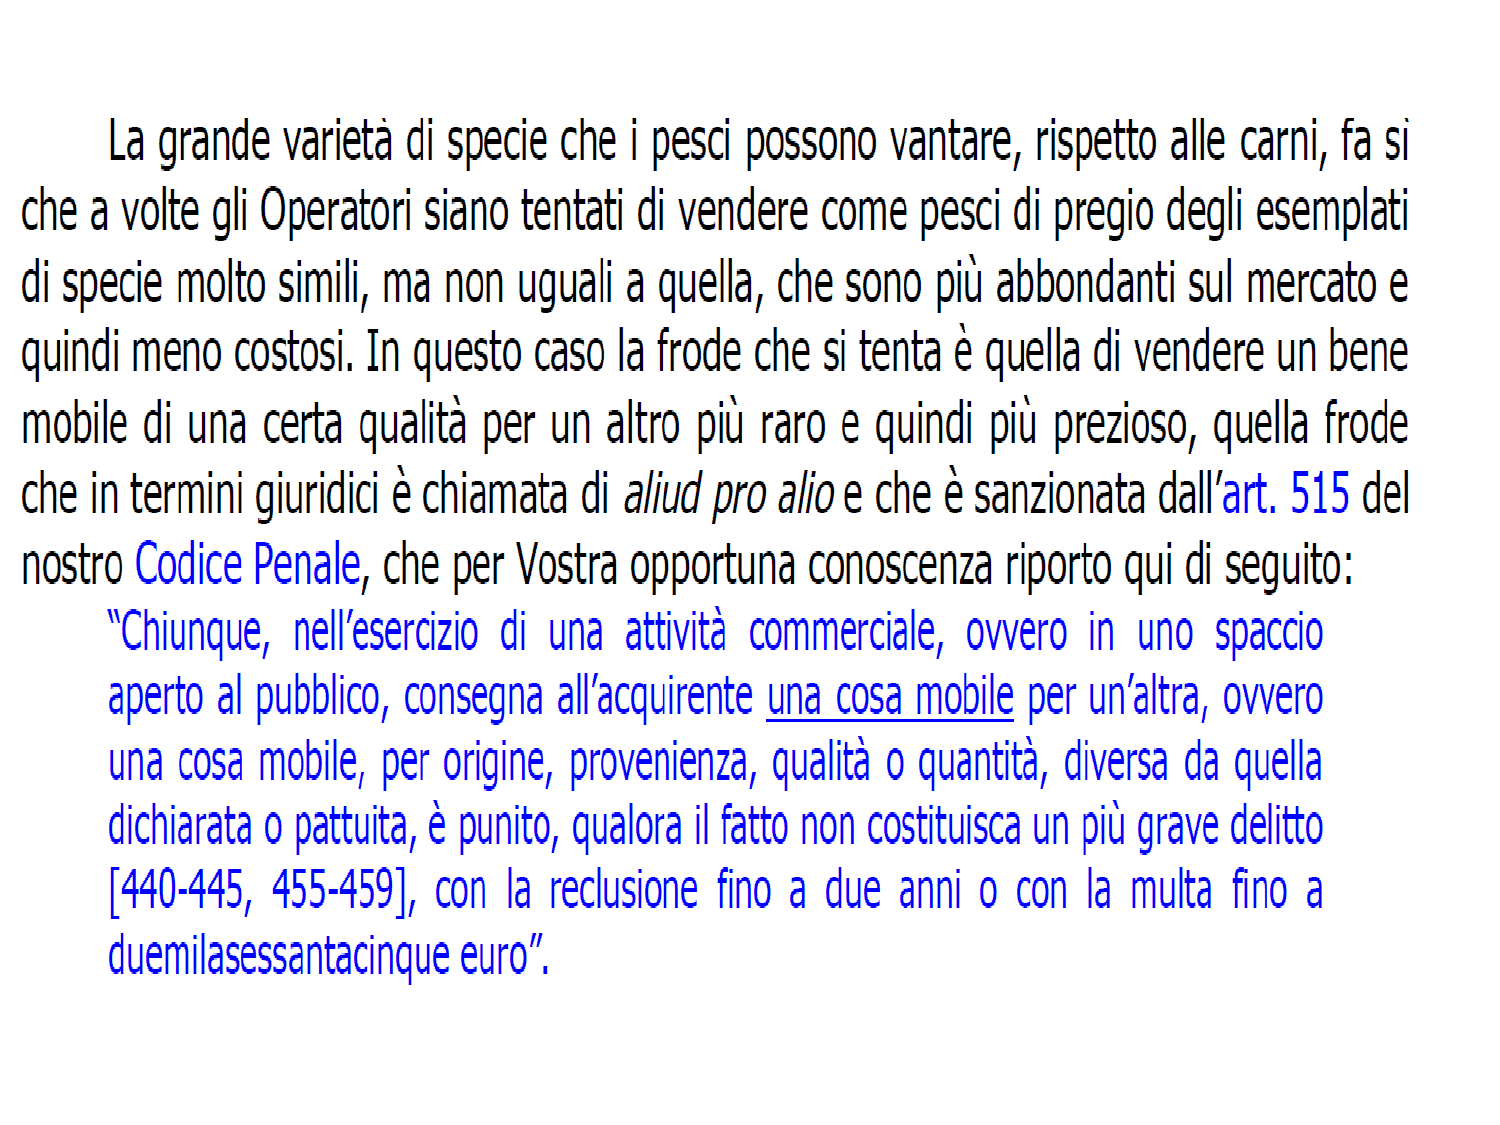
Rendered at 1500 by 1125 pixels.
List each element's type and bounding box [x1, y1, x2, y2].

picture [0, 118, 1448, 1007]
